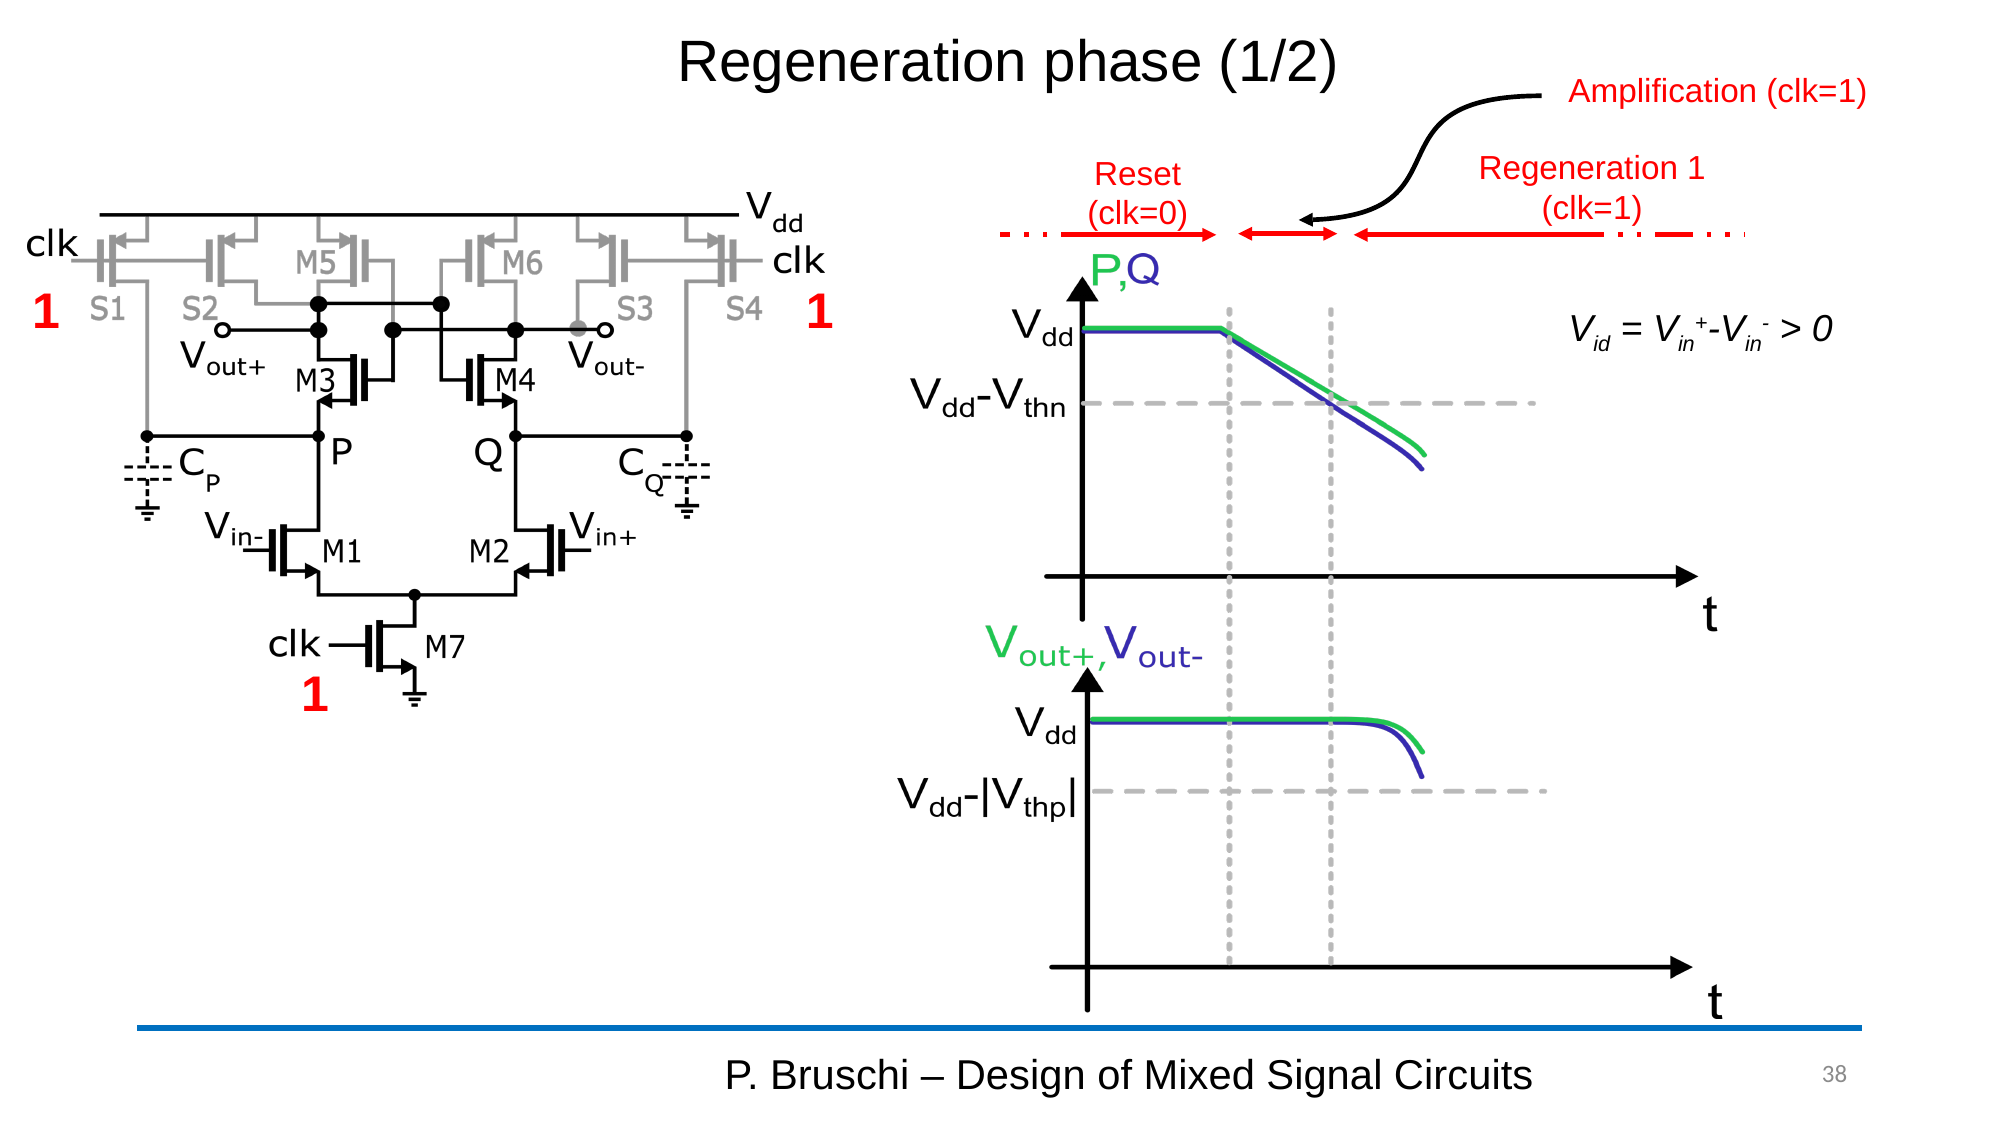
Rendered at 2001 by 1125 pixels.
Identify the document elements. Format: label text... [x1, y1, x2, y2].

title Regeneration phase (1/2) [146, 7, 1872, 117]
text_box Regeneration 1 (clk=1) [1446, 138, 1739, 227]
text_box Amplification (clk=1) [1499, 61, 1937, 117]
text_box Vid = Vin+-Vin- > 0 [1723, 296, 1973, 363]
picture [897, 253, 1723, 1019]
text_box Reset (clk=0) [1037, 144, 1239, 239]
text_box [1298, 95, 1542, 220]
footer P. Bruschi – Design of Mixed Signal Circuits [662, 1042, 1596, 1103]
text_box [1353, 227, 1746, 235]
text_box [17, 192, 888, 707]
slide_number 38 [1718, 1042, 1863, 1103]
